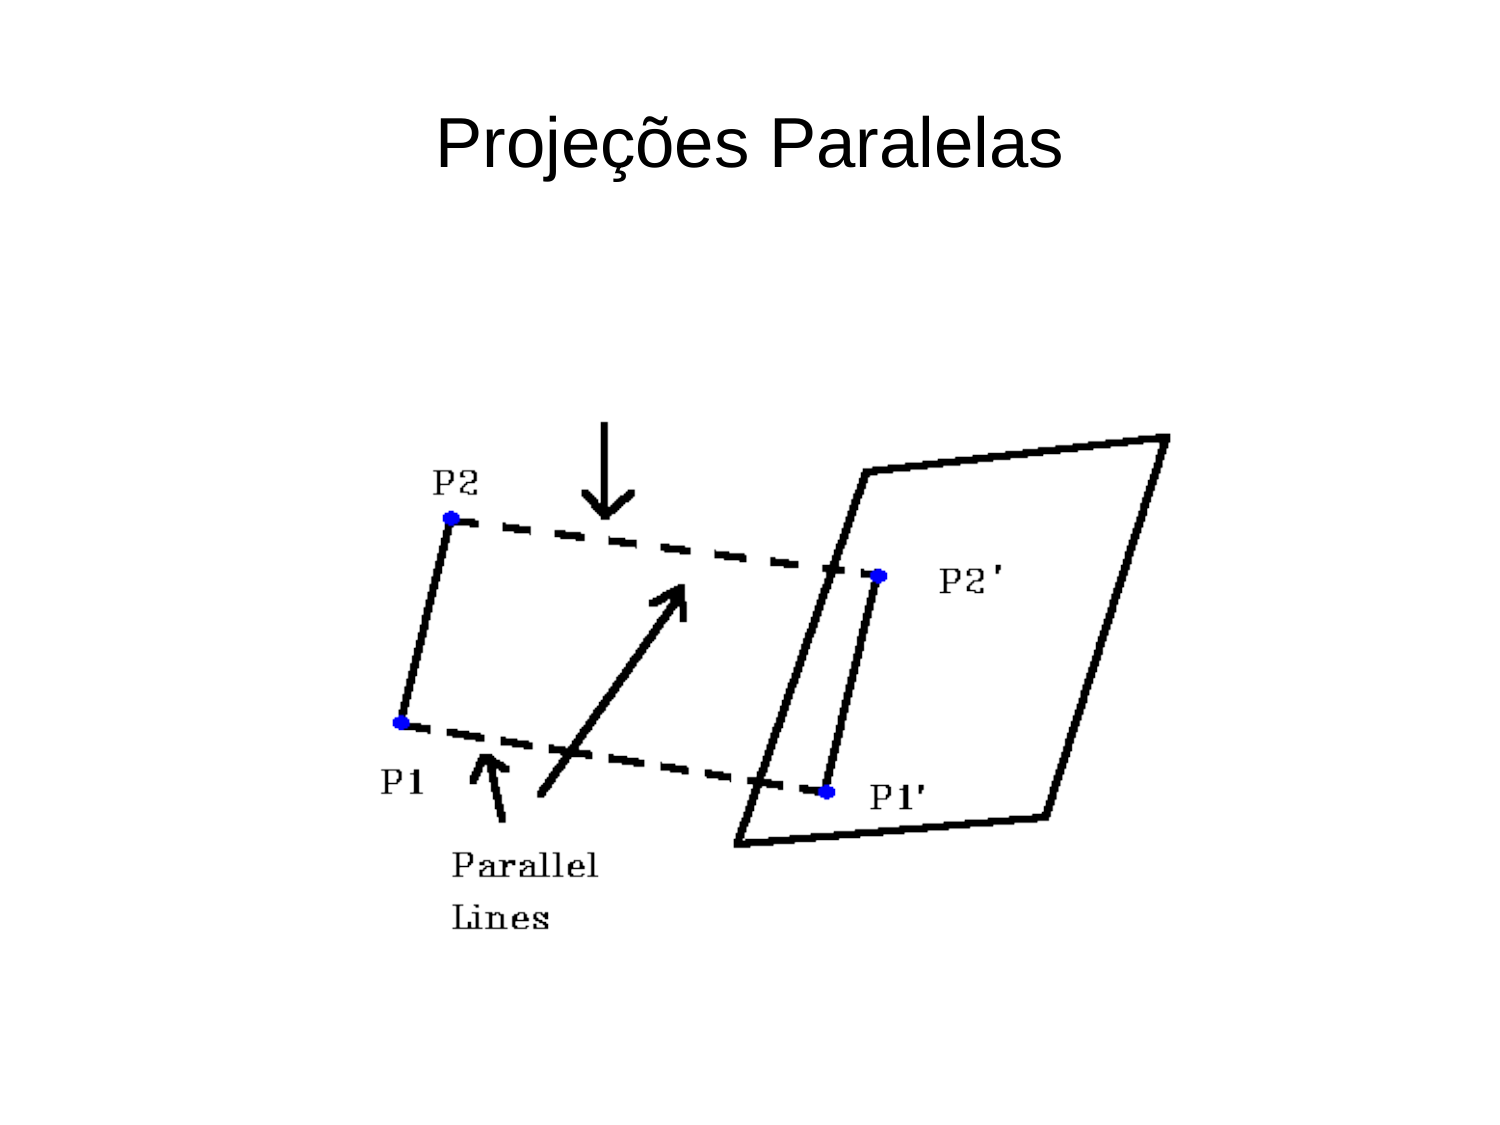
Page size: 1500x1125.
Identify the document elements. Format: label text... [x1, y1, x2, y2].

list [337, 399, 1200, 976]
title Projeções Paralelas [75, 45, 1425, 233]
